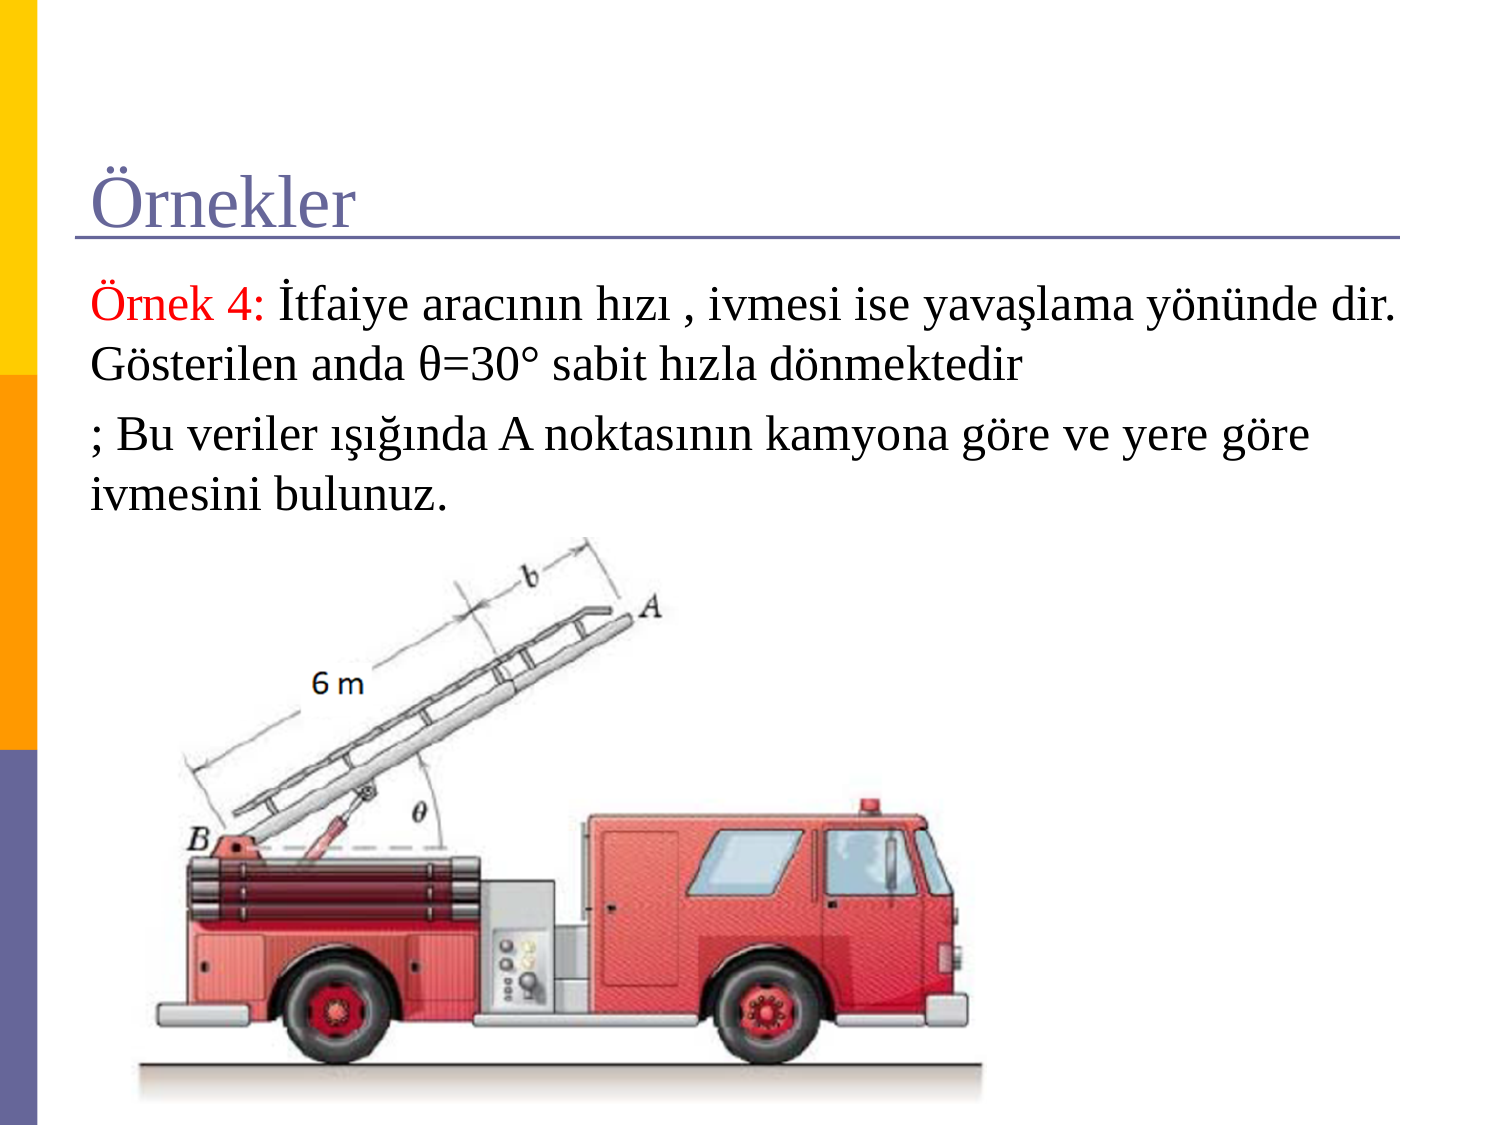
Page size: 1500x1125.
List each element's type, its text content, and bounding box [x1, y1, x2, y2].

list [123, 537, 987, 1104]
title Örnekler [75, 45, 1425, 250]
